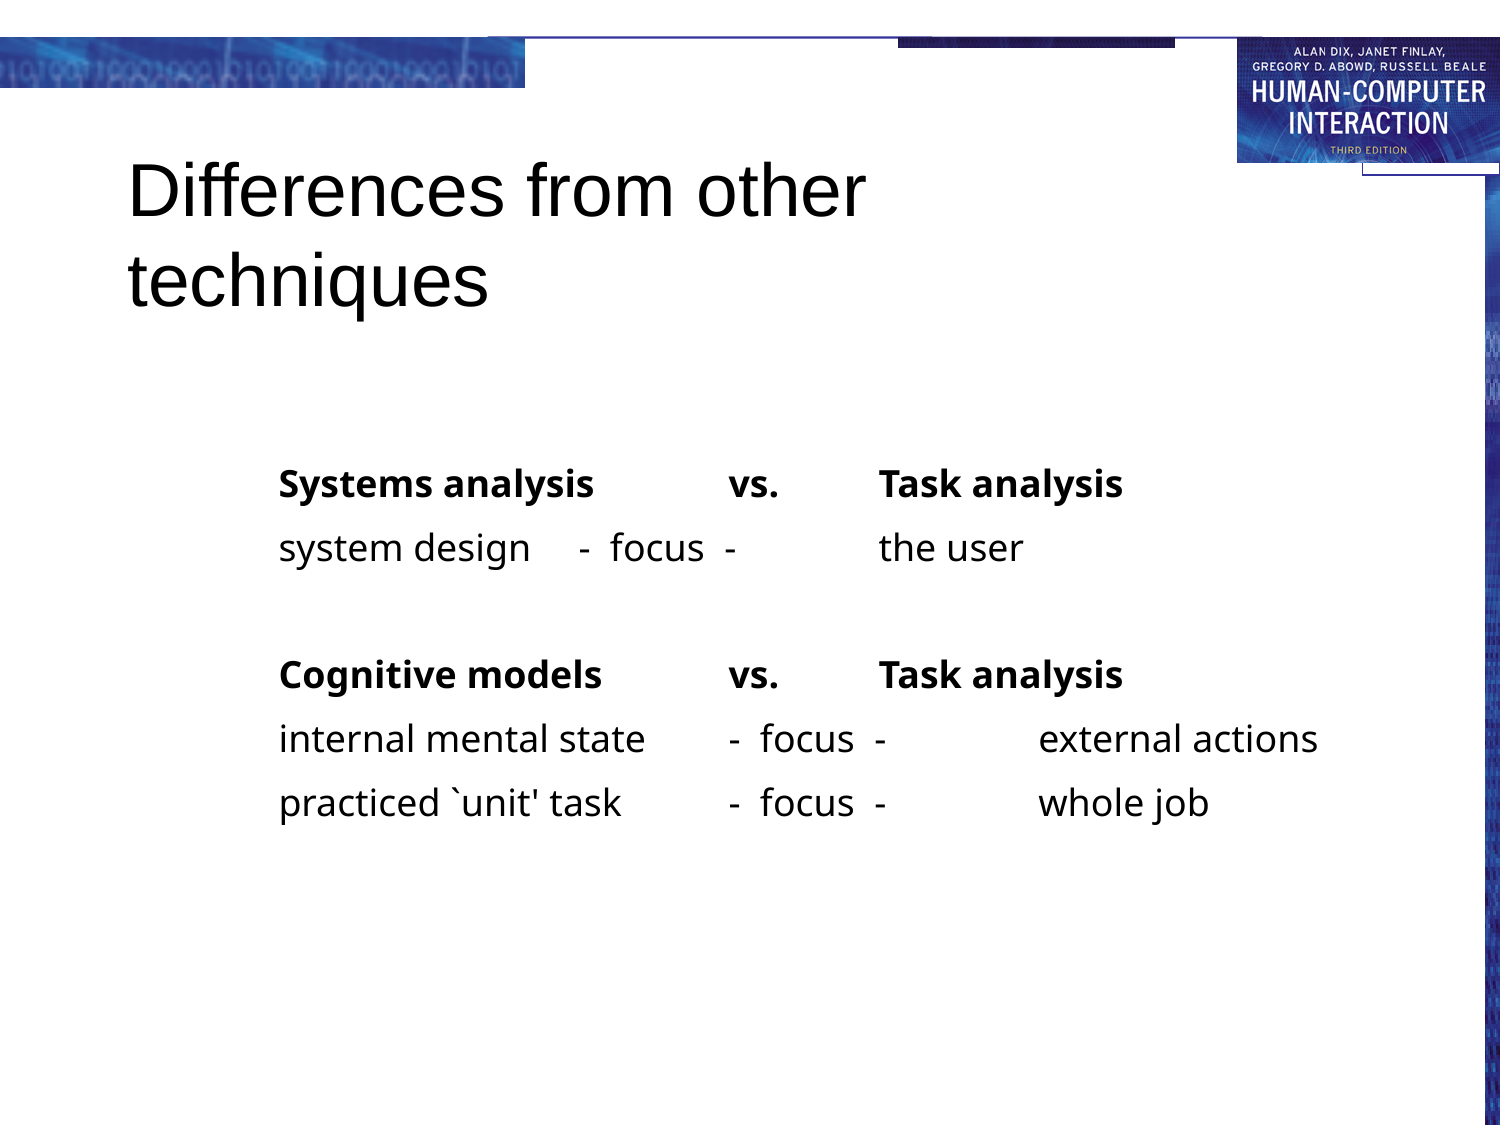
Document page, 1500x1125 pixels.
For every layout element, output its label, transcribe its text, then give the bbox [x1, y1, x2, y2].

picture [0, 37, 525, 88]
picture [1485, 176, 1500, 1125]
picture [1237, 37, 1500, 163]
title Differences from other techniques [112, 137, 1238, 324]
list Systems analysis vs. Task analysis system design - focus - the user Cognitive models vs. Task analysis internal mental state - focus - external actions practiced `unit' task - focus - whole job [112, 324, 1388, 1000]
picture [898, 37, 1175, 48]
